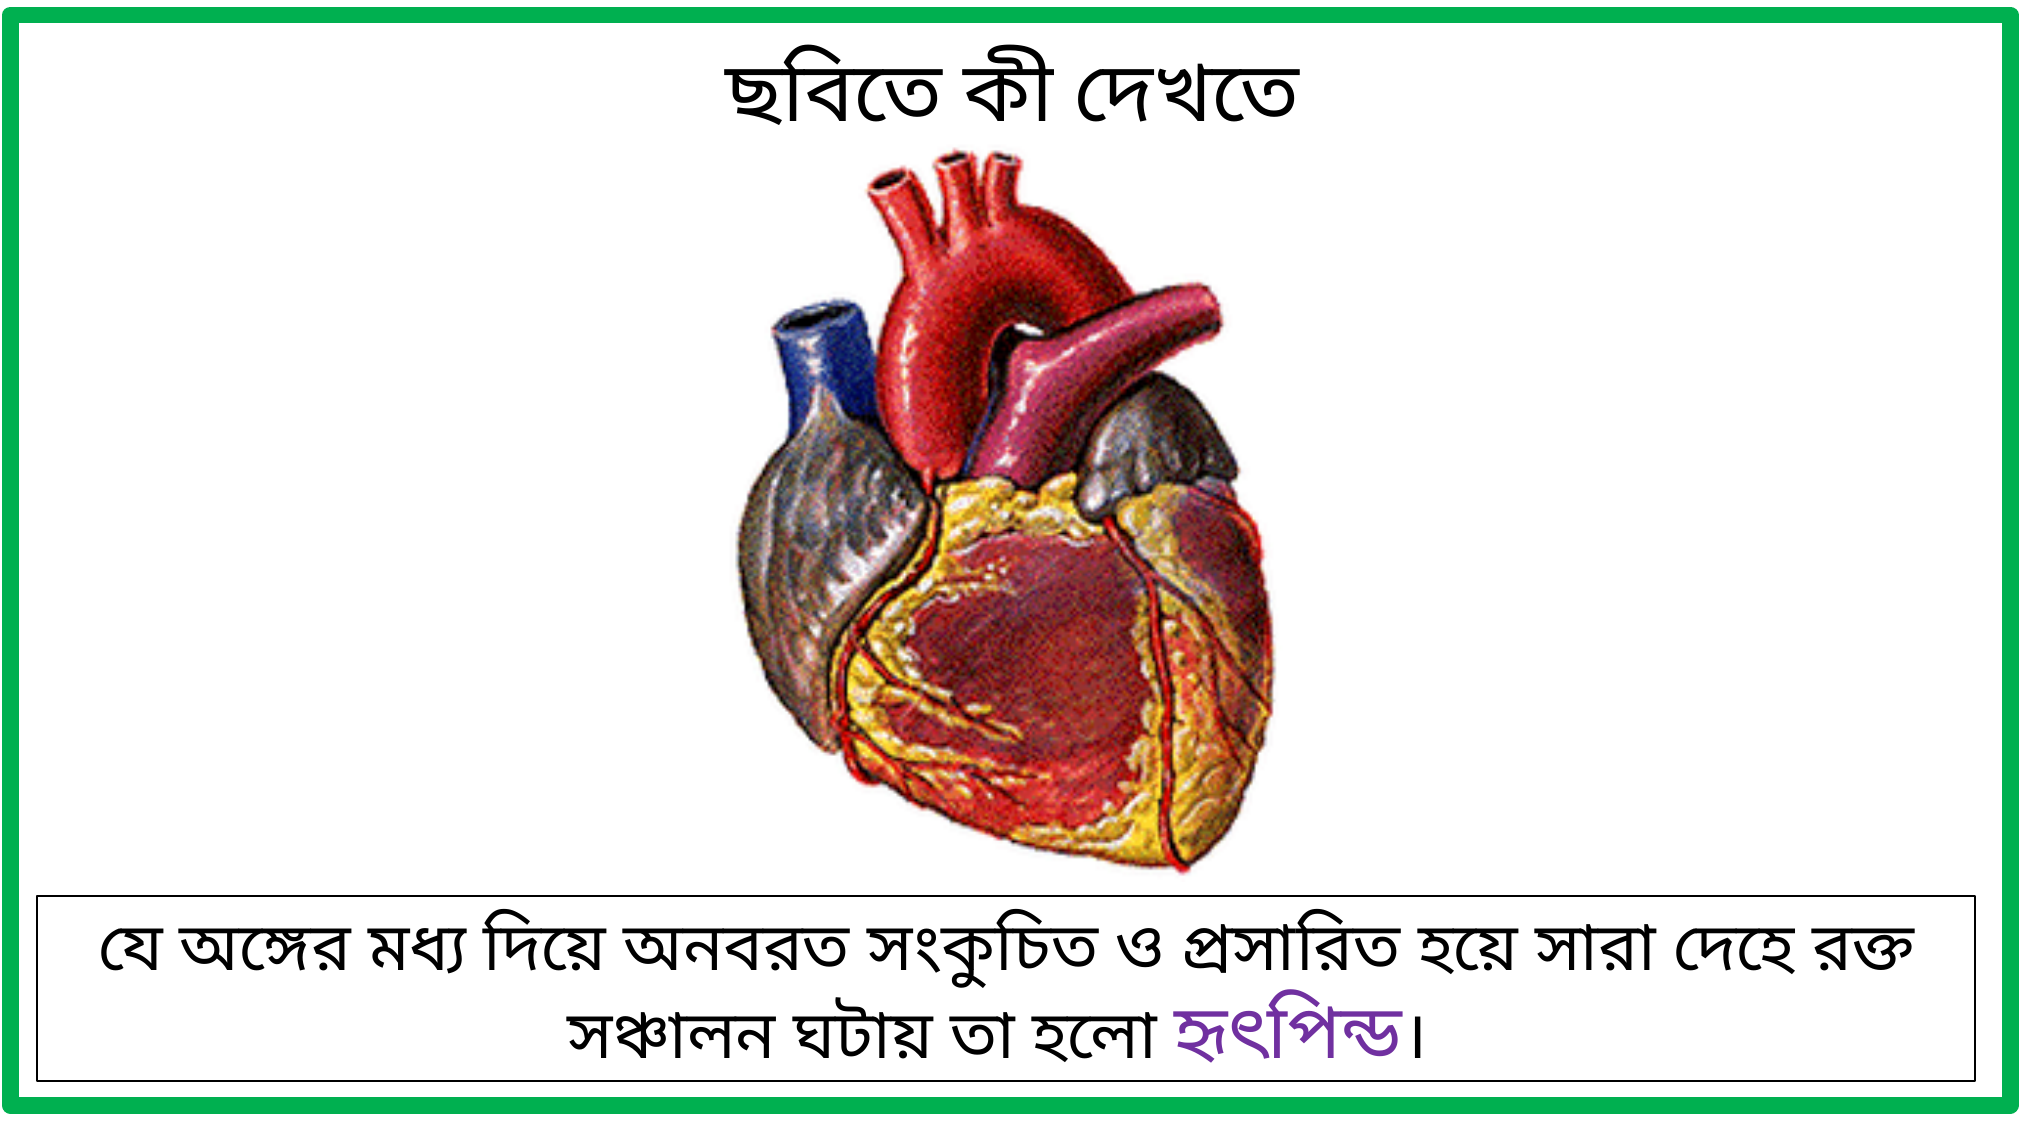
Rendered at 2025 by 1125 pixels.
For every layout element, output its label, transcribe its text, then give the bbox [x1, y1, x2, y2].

text_box ছবিতে কী দেখতে পাচ্ছ? [646, 30, 1379, 143]
text_box যে অঙ্গের মধ্য দিয়ে অনবরত সংকুচিত ও প্রসারিত হয়ে সারা দেহে রক্ত সঞ্চালন ঘটায় তা হলো হৃৎপিন্ড। [37, 896, 1975, 1082]
picture [643, 143, 1382, 882]
text_box [8, 13, 2012, 1107]
